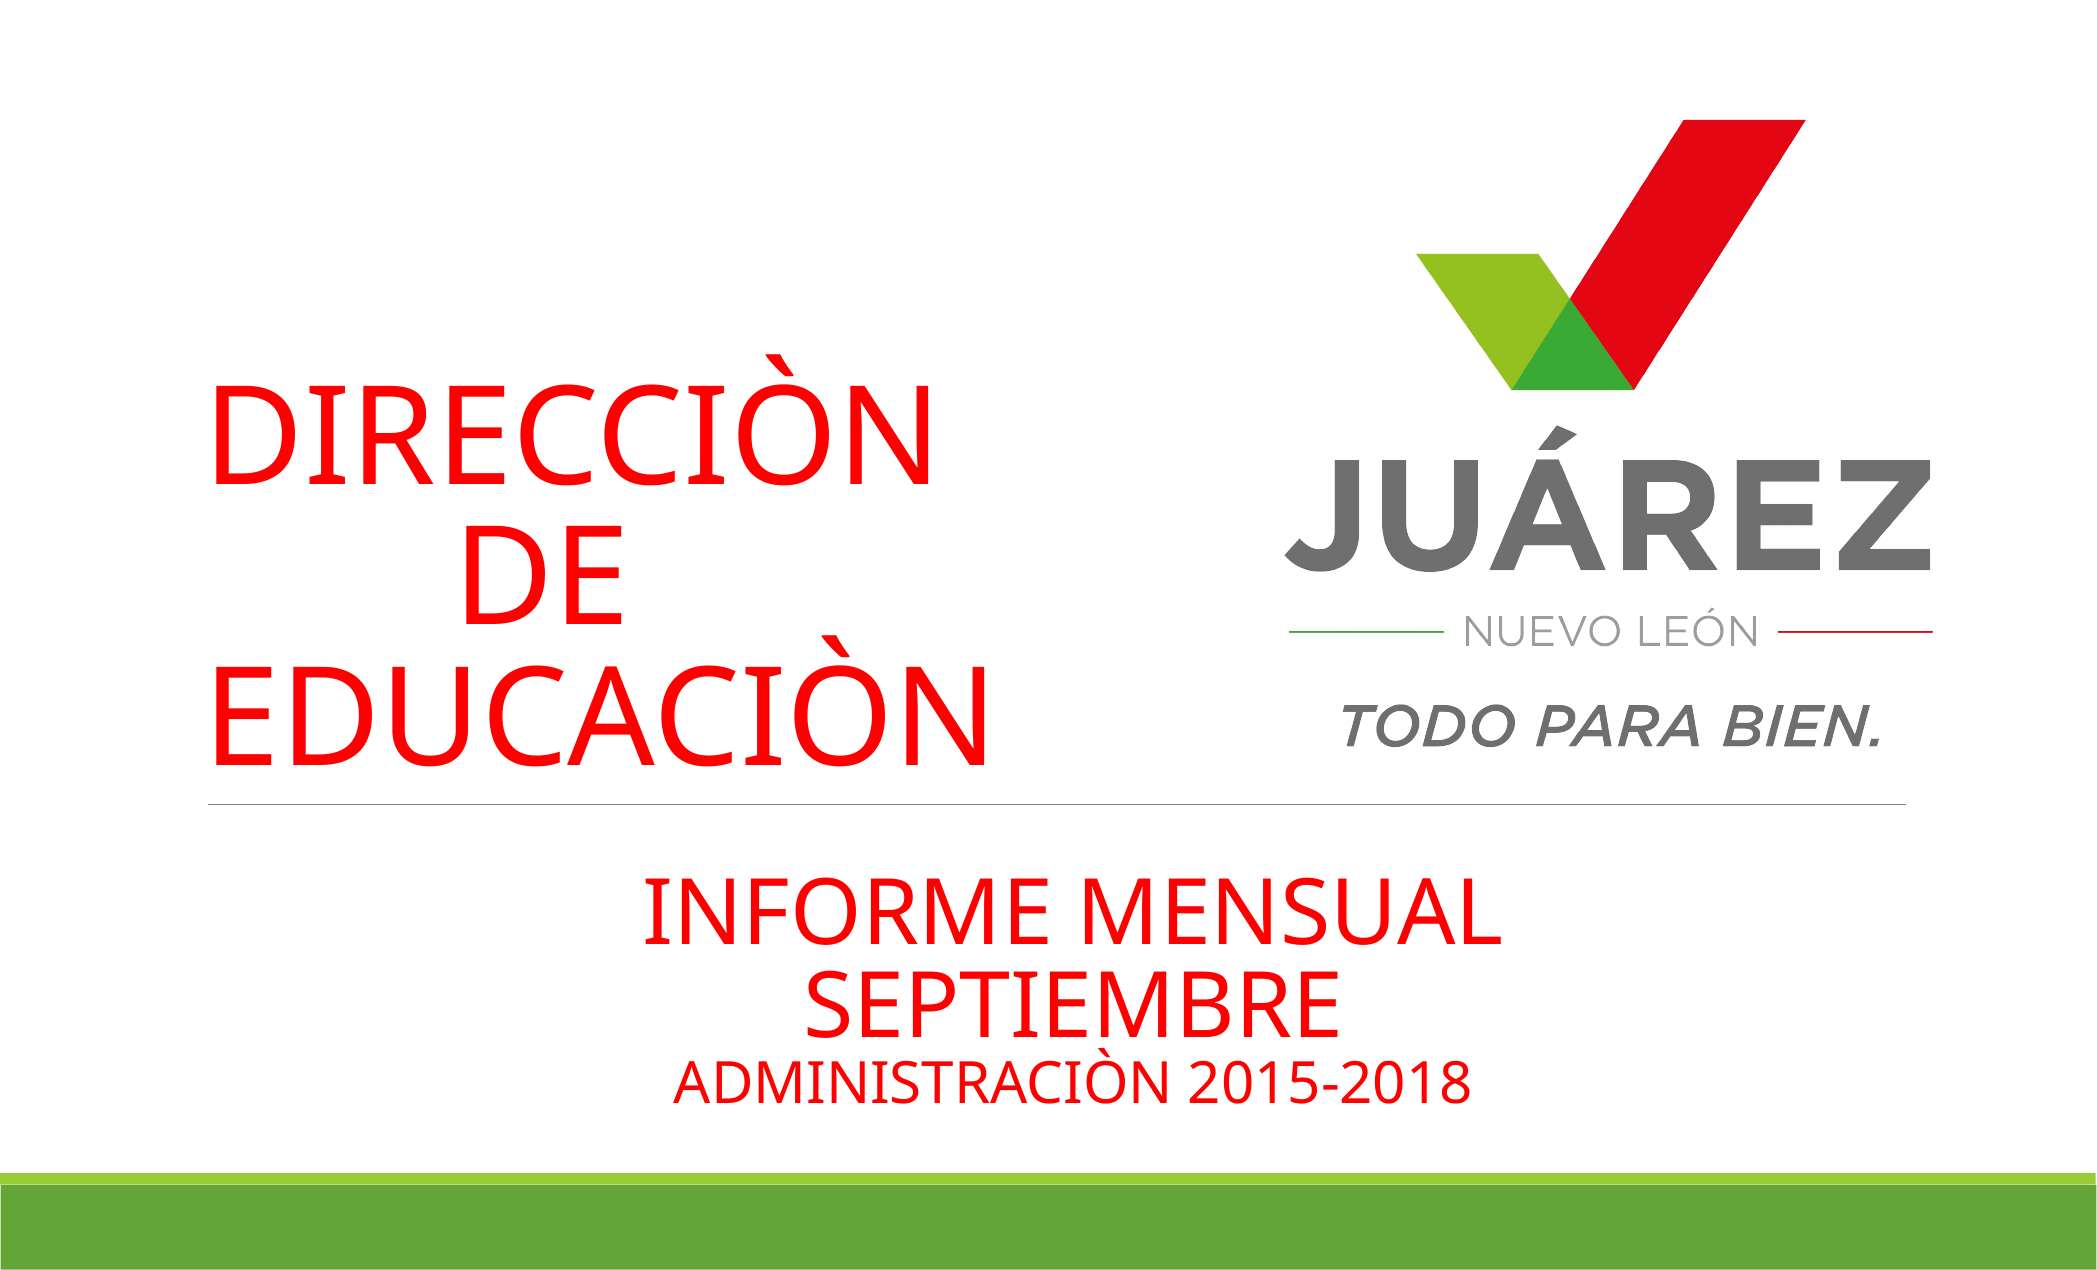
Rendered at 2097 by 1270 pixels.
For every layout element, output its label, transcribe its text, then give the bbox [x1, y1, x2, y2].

title DIRECCIÒN DE EDUCACIÒN [188, 140, 1232, 801]
text_box INFORME MENSUAL SEPTIEMBRE ADMINISTRACIÒN 2015-2018 [208, 463, 1939, 1124]
picture [1235, 52, 1954, 782]
